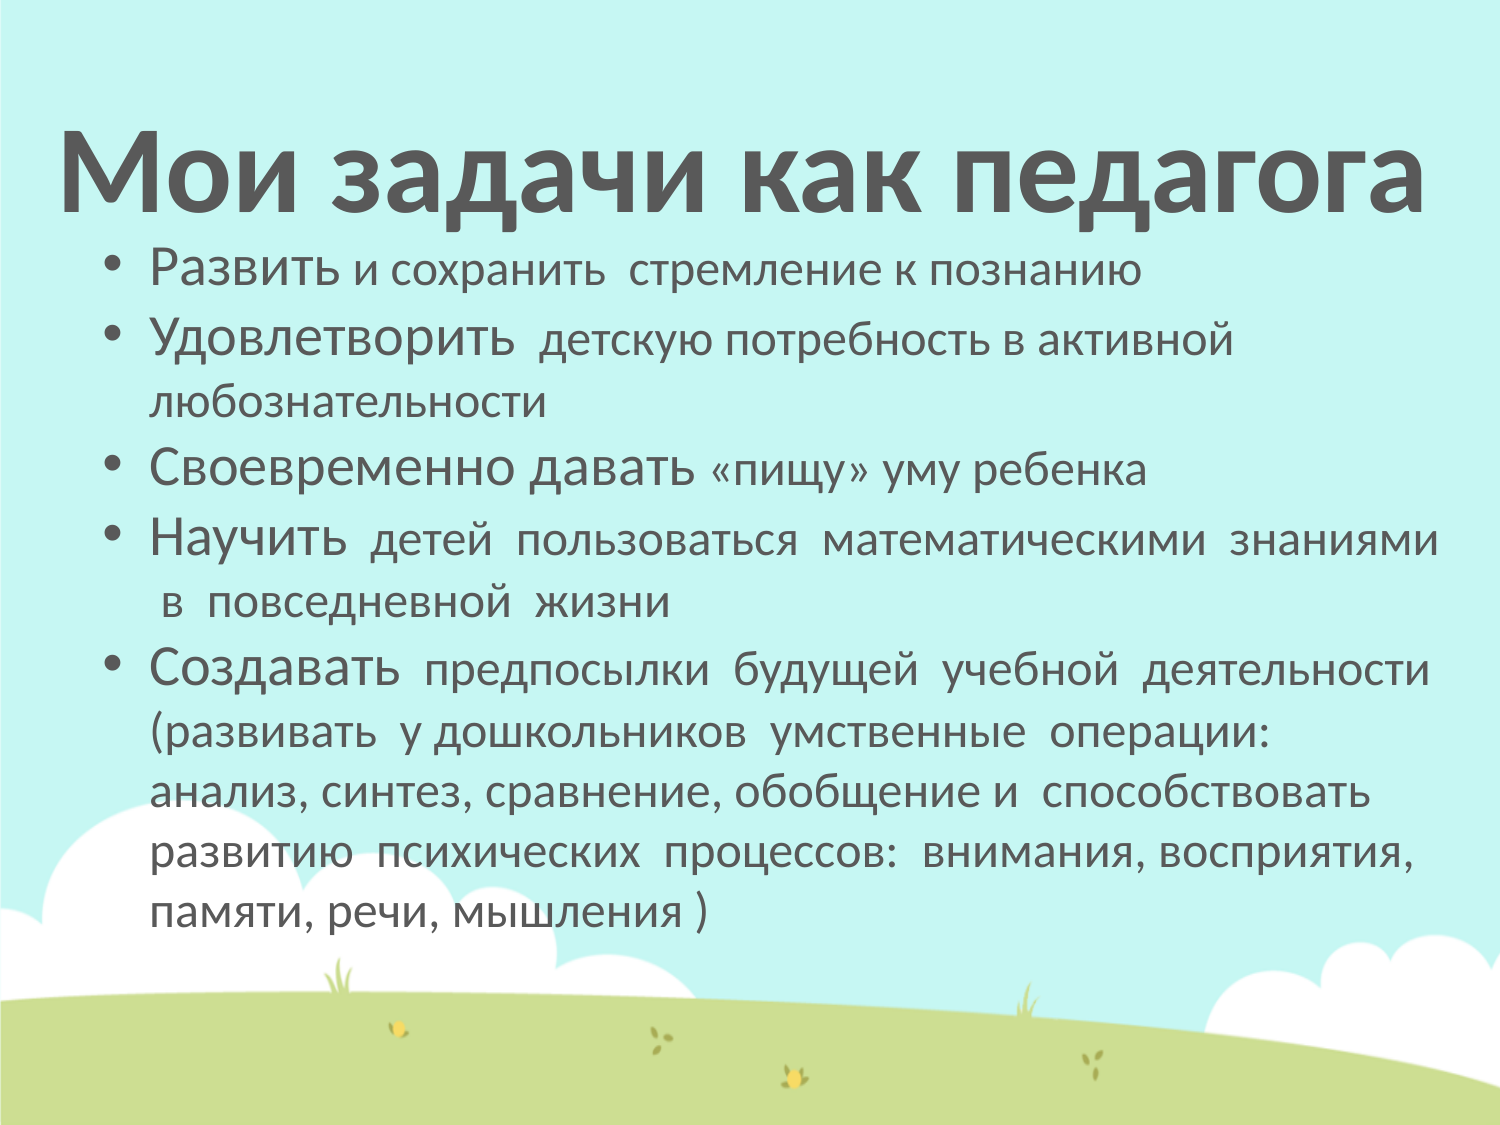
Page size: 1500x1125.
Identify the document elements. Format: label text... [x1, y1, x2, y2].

text_box Развить и сохранить стремление к познанию Удовлетворить детскую потребность в активной любознательности Своевременно давать «пищу» уму ребенка Научить детей пользоваться математическими знаниями в повседневной жизни Создавать предпосылки будущей учебной деятельности (развивать у дошкольников умственные операции: анализ, синтез, сравнение, обобщение и способствовать развитию психических процессов: внимания, восприятия, памяти, речи, мышления ) [87, 219, 1458, 990]
title Мои задачи как педагога [41, 50, 1459, 247]
picture [0, 0, 1500, 1125]
